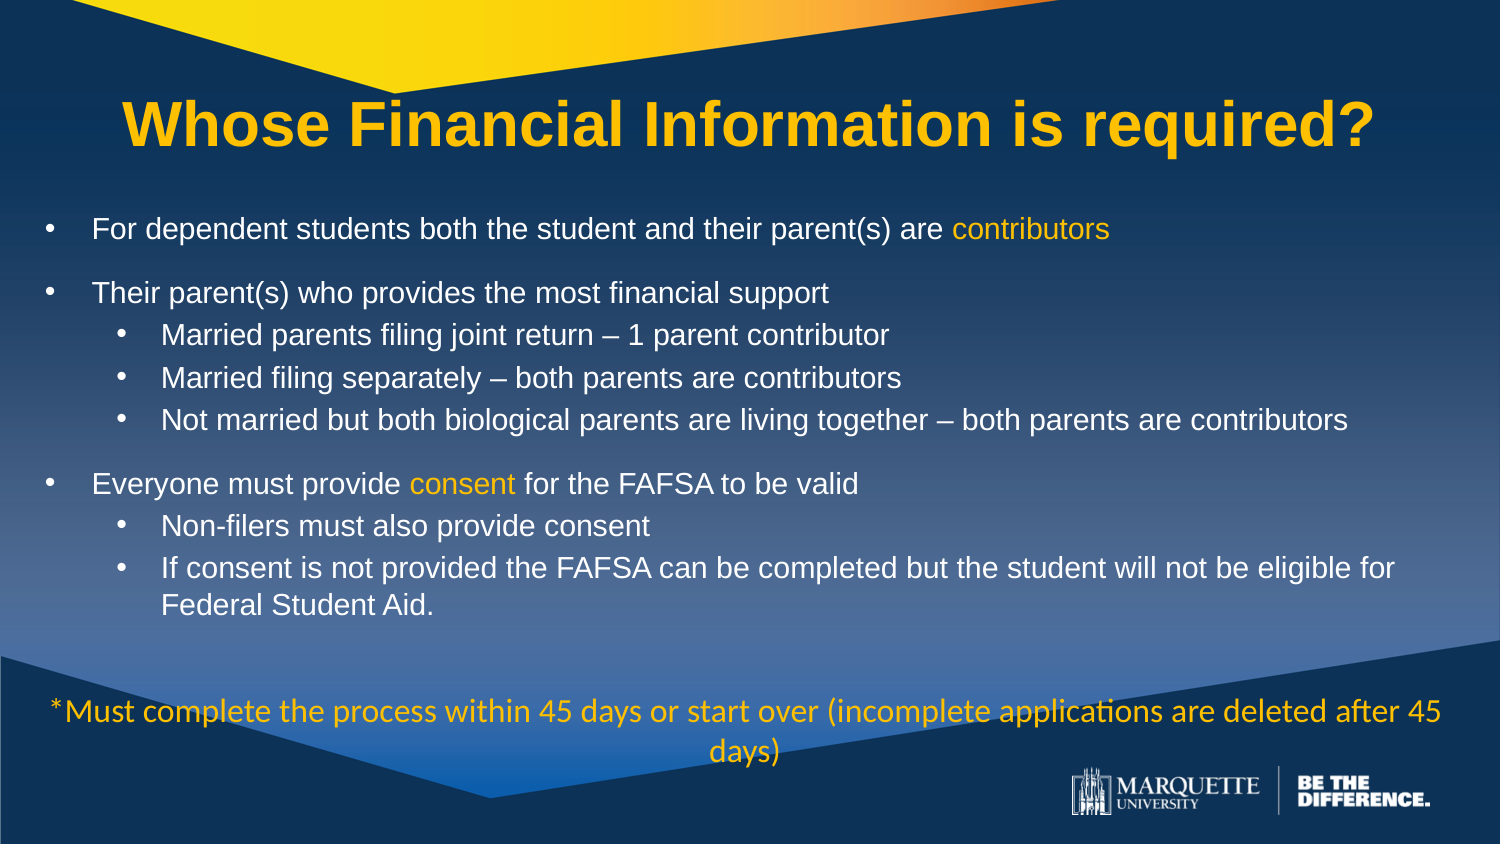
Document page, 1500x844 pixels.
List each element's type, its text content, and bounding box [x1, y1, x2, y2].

picture [0, 0, 1500, 844]
title Whose Financial Information is required? [75, 78, 1425, 168]
list For dependent students both the student and their parent(s) are contributors Their parent(s) who provides the most financial support Married parents filing joint return – 1 parent contributor Married filing separately – both parents are contributors Not married but both biological parents are living together – both parents are contributors Everyone must provide consent for the FAFSA to be valid Non-filers must also provide consent If consent is not provided the FAFSA can be completed but the student will not be eligible for Federal Student Aid. *Must complete the process within 45 days or start over (incomplete applications are deleted after 45 days) [40, 168, 1450, 776]
